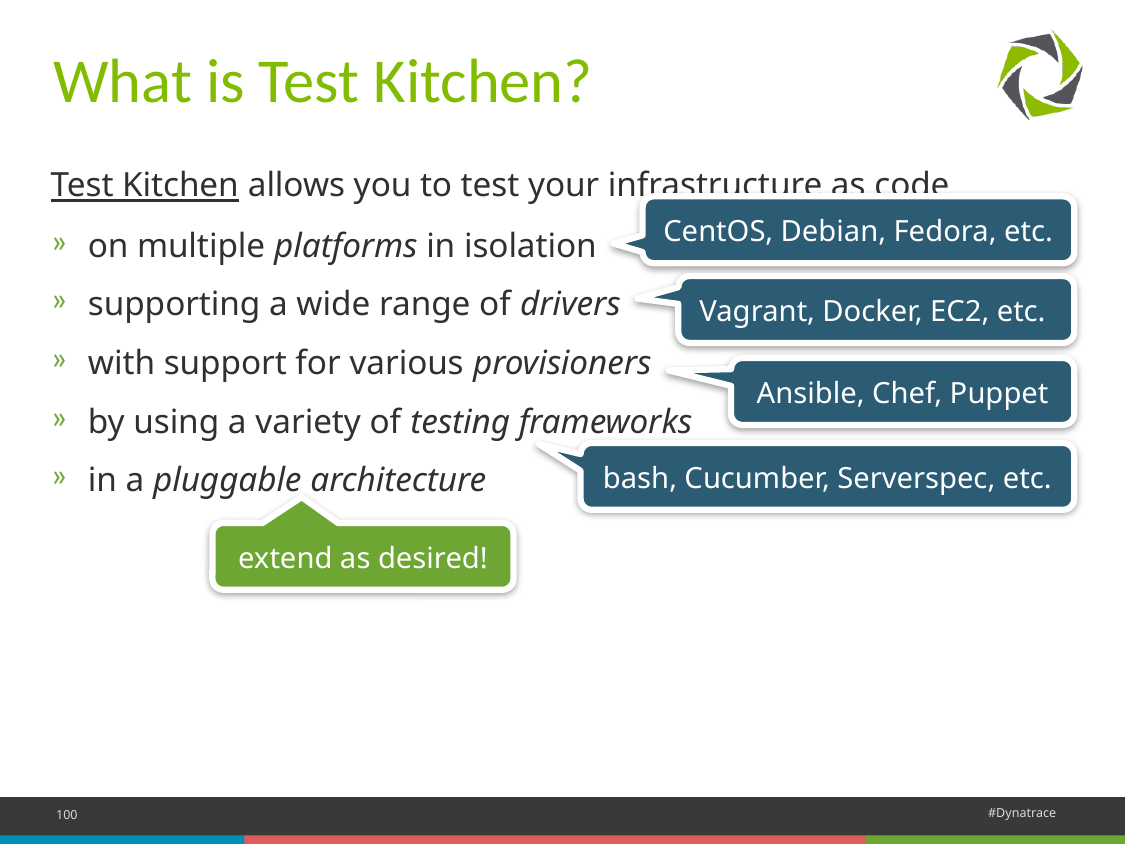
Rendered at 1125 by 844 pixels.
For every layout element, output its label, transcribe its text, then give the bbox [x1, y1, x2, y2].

text_box Ansible, Chef, Puppet [665, 354, 1078, 429]
text_box CentOS, Debian, Fedora, etc. [610, 193, 1078, 267]
list Test Kitchen allows you to test your infrastructure as code on multiple platforms in isolation supporting a wide range of drivers with support for various provisioners by using a variety of testing frameworks in a pluggable architecture [35, 156, 1051, 773]
text_box Vagrant, Docker, EC2, etc. [634, 272, 1078, 347]
text_box bash, Cucumber, Serverspec, etc. [535, 439, 1078, 513]
text_box extend as desired! [209, 493, 517, 593]
title What is Test Kitchen? [38, 45, 1053, 126]
